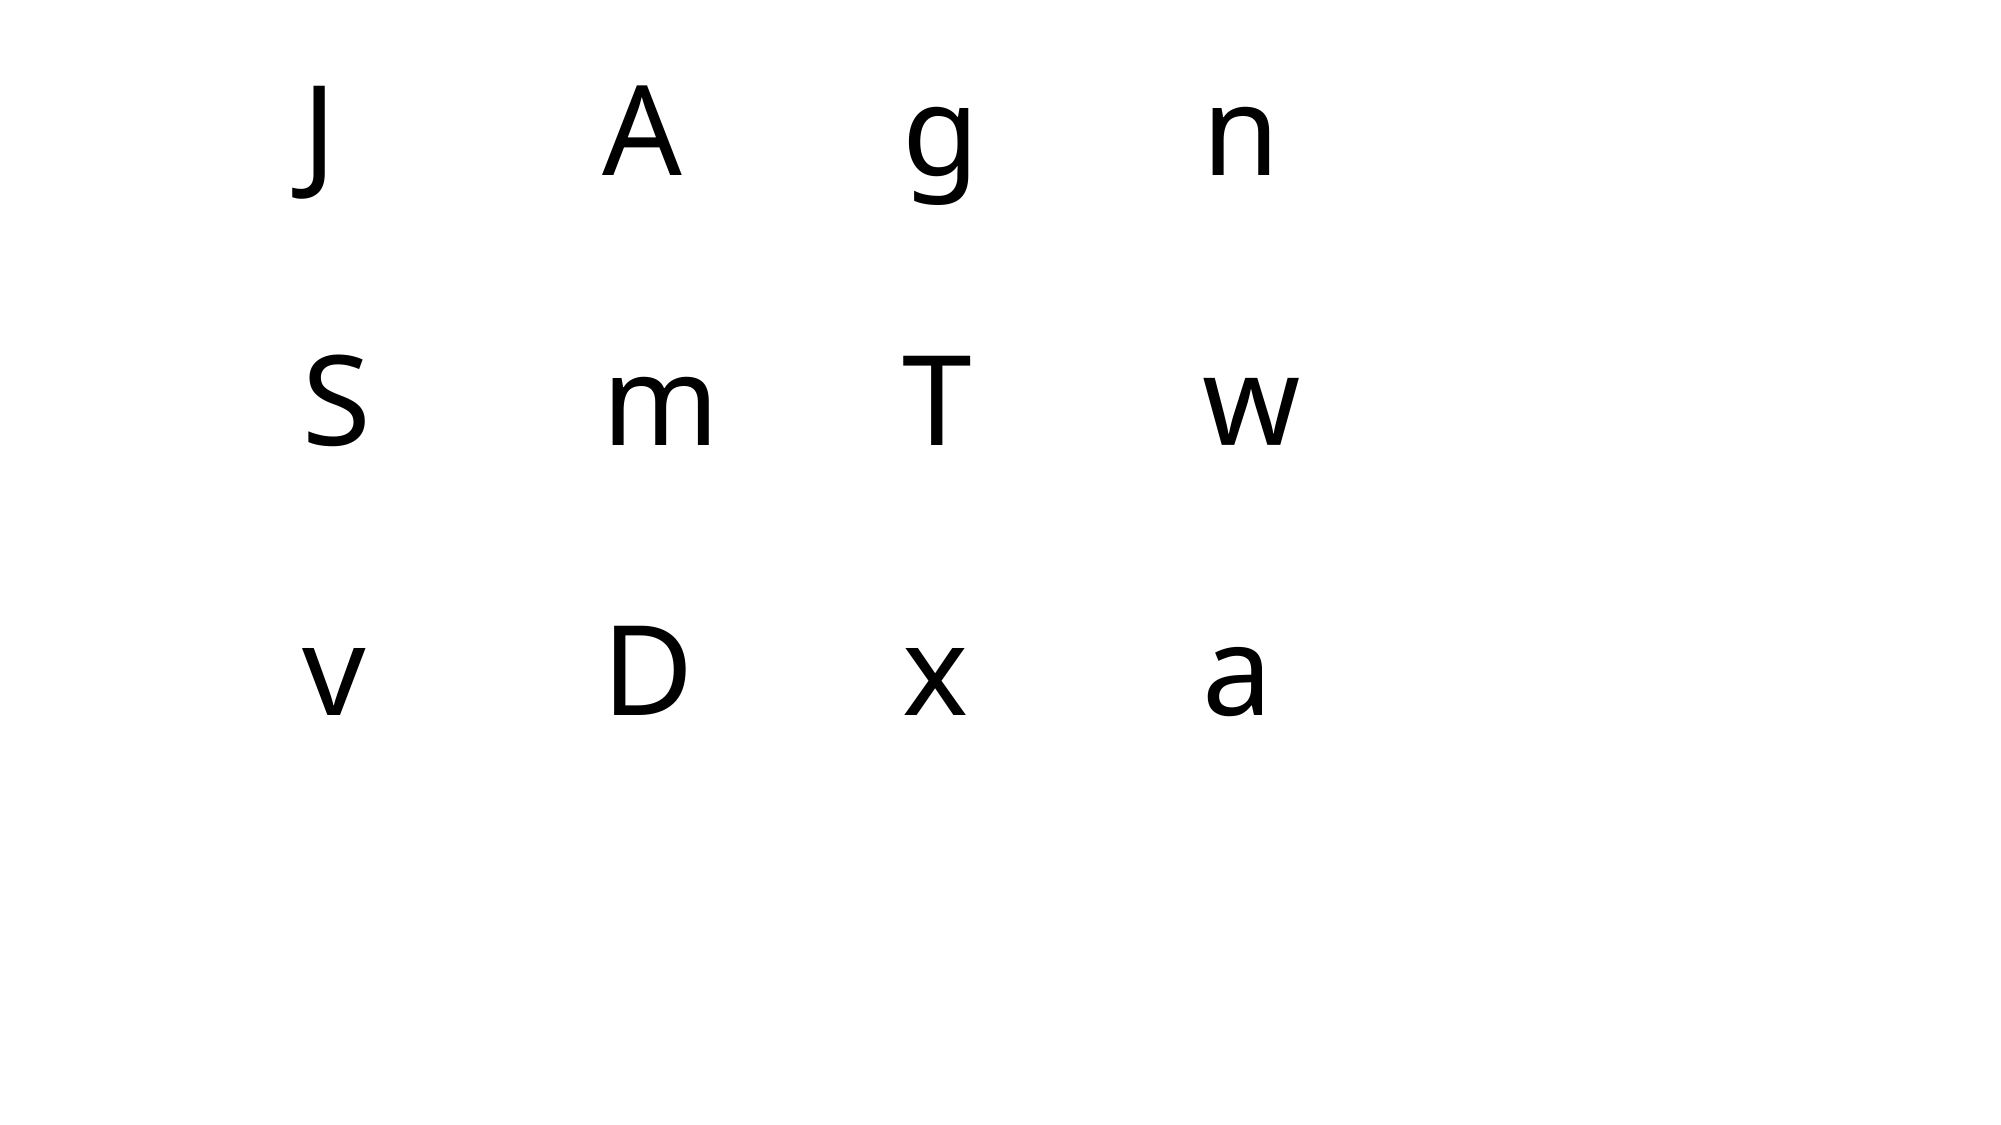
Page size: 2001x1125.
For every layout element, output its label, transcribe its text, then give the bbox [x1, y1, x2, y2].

title J A g n S m T w v D x a [137, 59, 1863, 1078]
